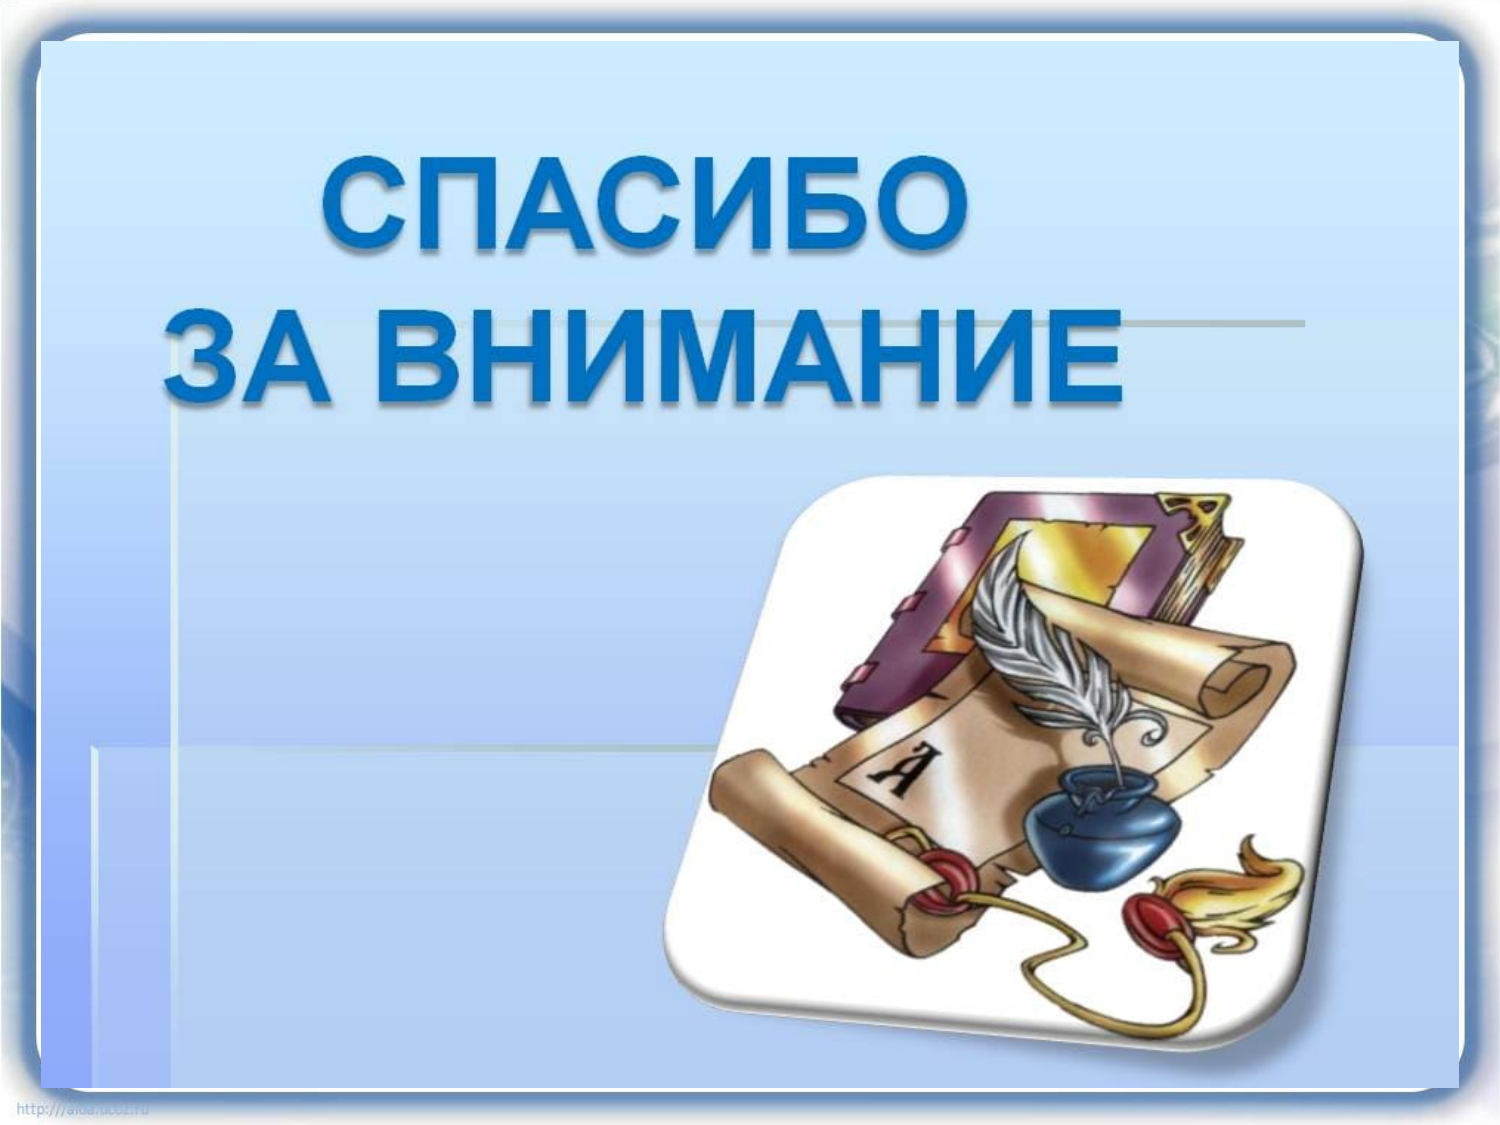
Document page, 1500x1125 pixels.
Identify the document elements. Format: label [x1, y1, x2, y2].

list [41, 41, 1459, 1088]
picture [0, 0, 1500, 1125]
